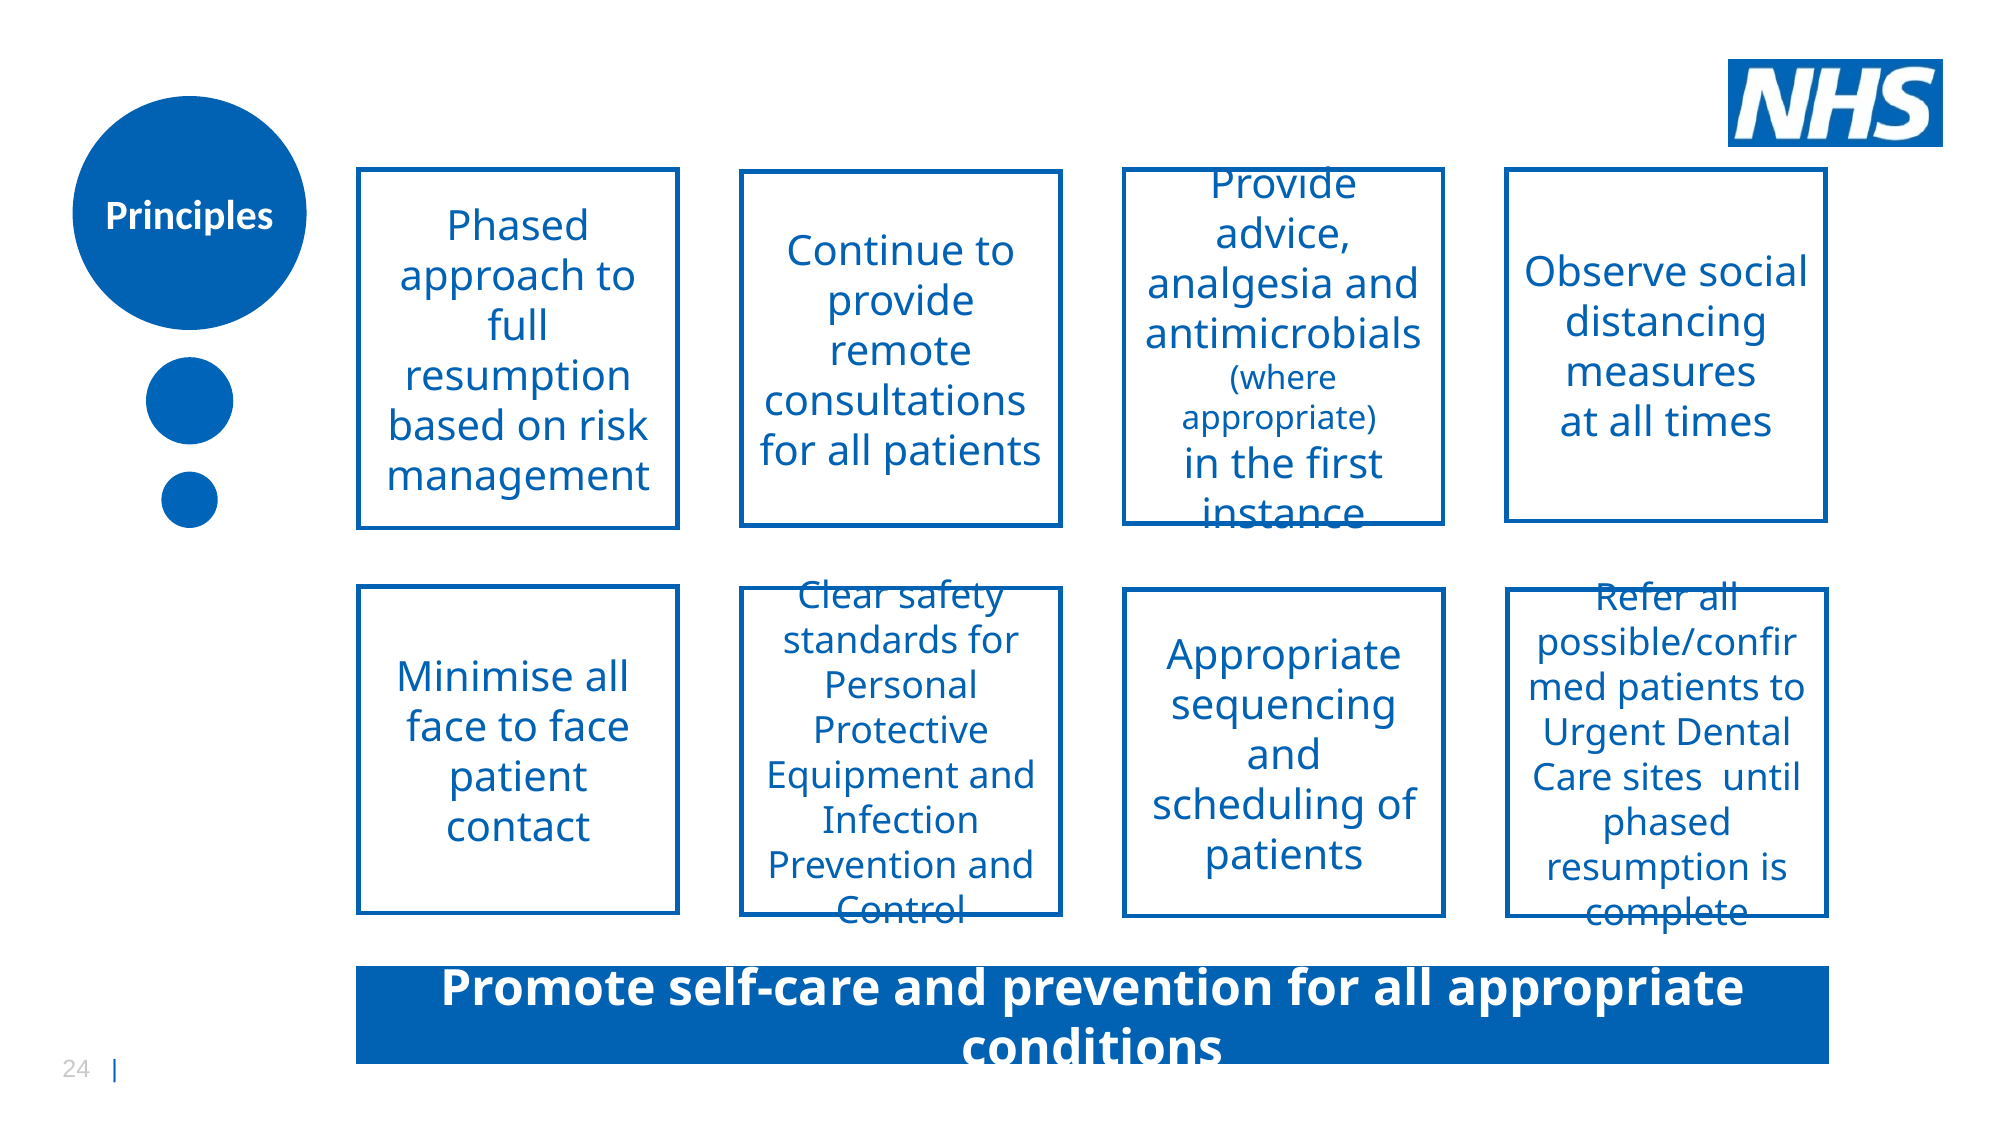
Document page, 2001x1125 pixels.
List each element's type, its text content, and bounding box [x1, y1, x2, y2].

text_box Minimise all face to face patient contact [357, 586, 679, 914]
picture [1728, 59, 1943, 147]
text_box Refer all possible/confirmed patients to Urgent Dental Care sites until phased resumption is complete [1506, 589, 1828, 917]
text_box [72, 95, 307, 528]
text_box Observe social distancing measures at all times [1506, 168, 1827, 522]
text_box Provide advice, analgesia and antimicrobials (where appropriate) in the first instance [1123, 168, 1444, 524]
text_box Continue to provide remote consultations for all patients [740, 171, 1061, 527]
text_box Phased approach to full resumption based on risk management [357, 168, 679, 529]
text_box Promote self-care and prevention for all appropriate conditions [357, 967, 1828, 1063]
text_box Appropriate sequencing and scheduling of patients [1123, 589, 1445, 917]
text_box Clear safety standards for Personal Protective Equipment and Infection Prevention and Control [740, 587, 1062, 916]
